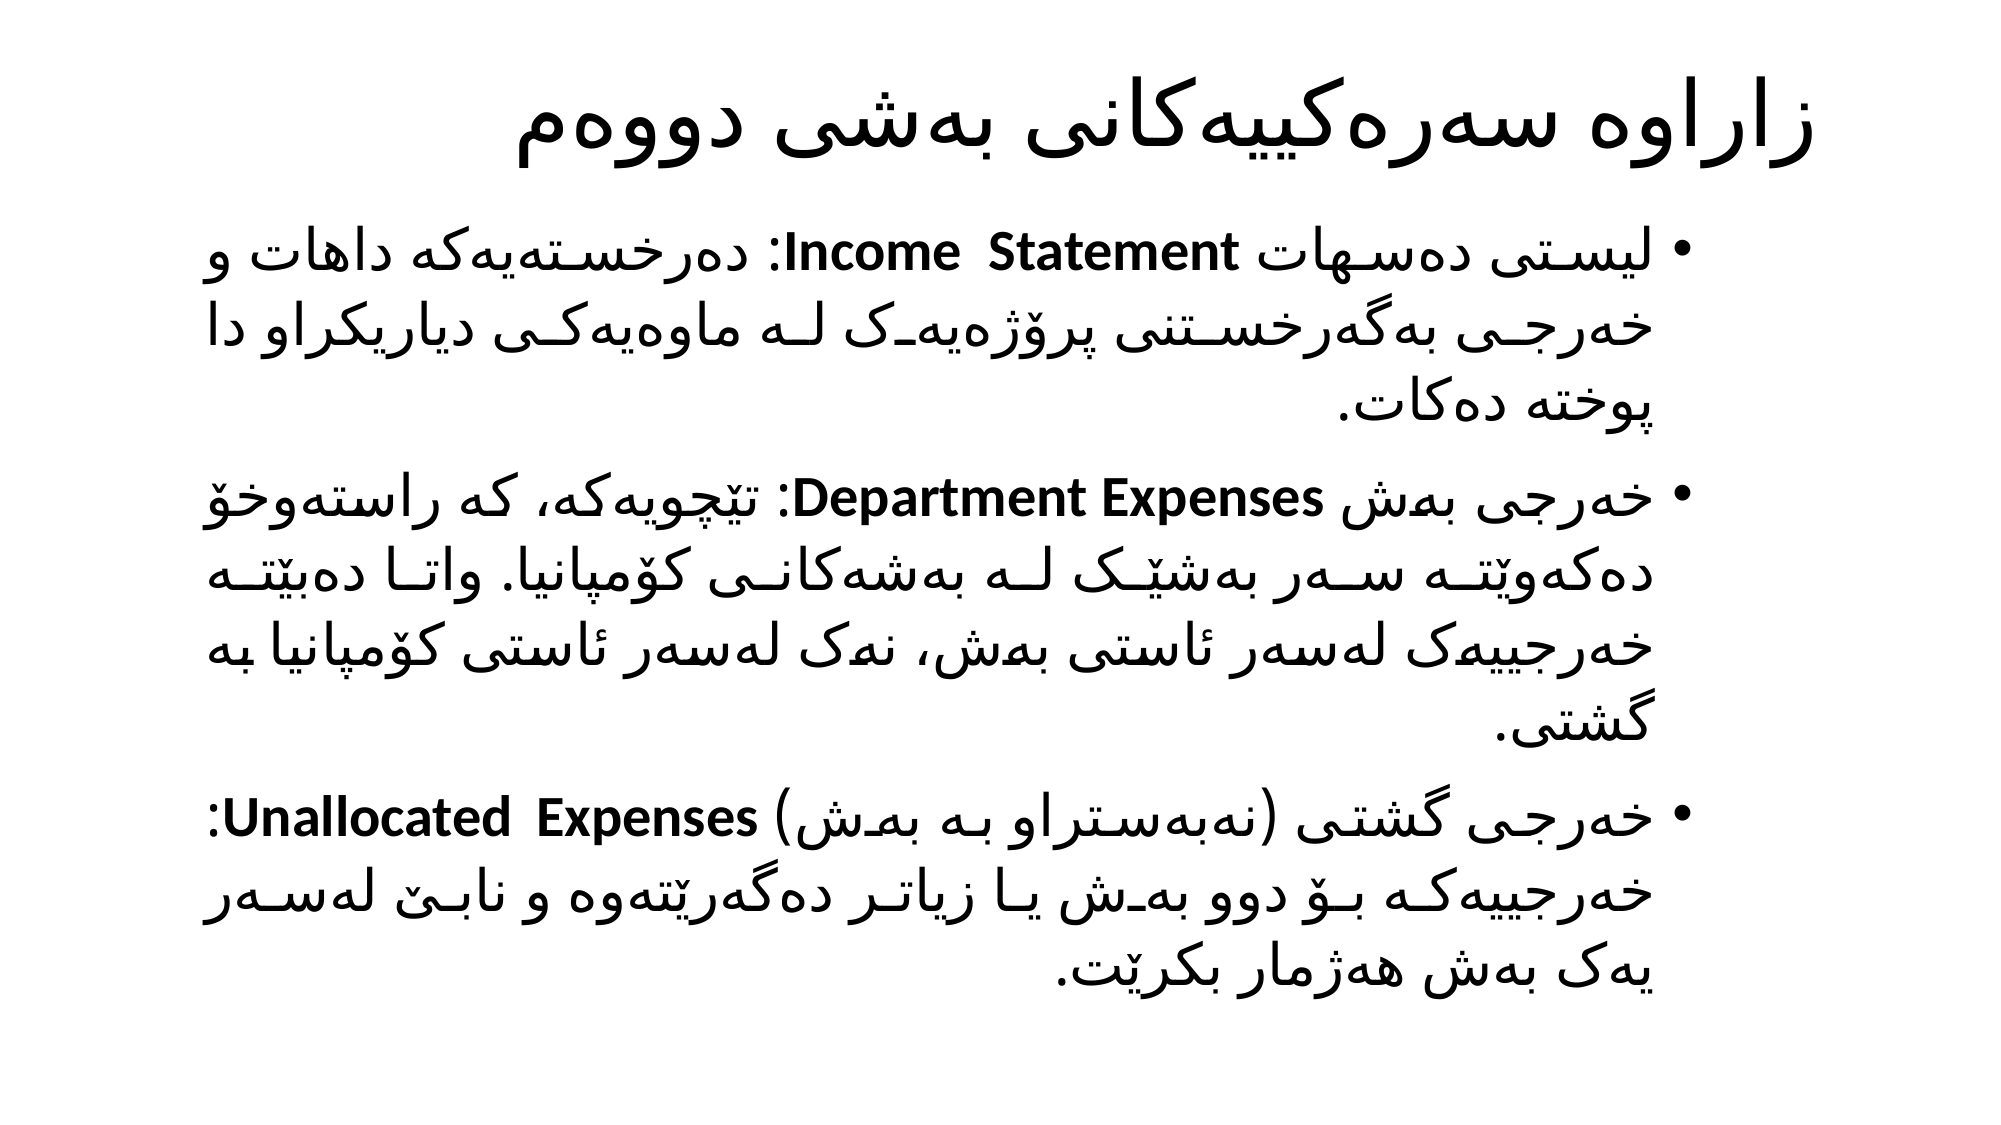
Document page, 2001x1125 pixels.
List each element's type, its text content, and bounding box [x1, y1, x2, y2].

title زاراوە سەرەکییەکانی بەشی دووەم [165, 43, 1835, 190]
list لیستی دەسهات Income Statement: دەرخستەیەکە داهات و خەرجی بەگەرخستنی پرۆژەیەک لە ماوەیەکی دیاریکراو دا پوختە دەکات. خەرجی بەش Department Expenses: تێچویەکە، کە راستەوخۆ دەکەوێتە سەر بەشێک لە بەشەکانی کۆمپانیا. واتا دەبێتە خەرجییەک لەسەر ئاستی بەش، نەک لەسەر ئاستی کۆمپانیا بە گشتی. خەرجی گشتی (نەبەستراو بە بەش) Unallocated Expenses: خەرجییەکە بۆ دوو بەش یا زیاتر دەگەرێتەوە و نابێ لەسەر یەک بەش هەژمار بکرێت. [190, 200, 1708, 1082]
